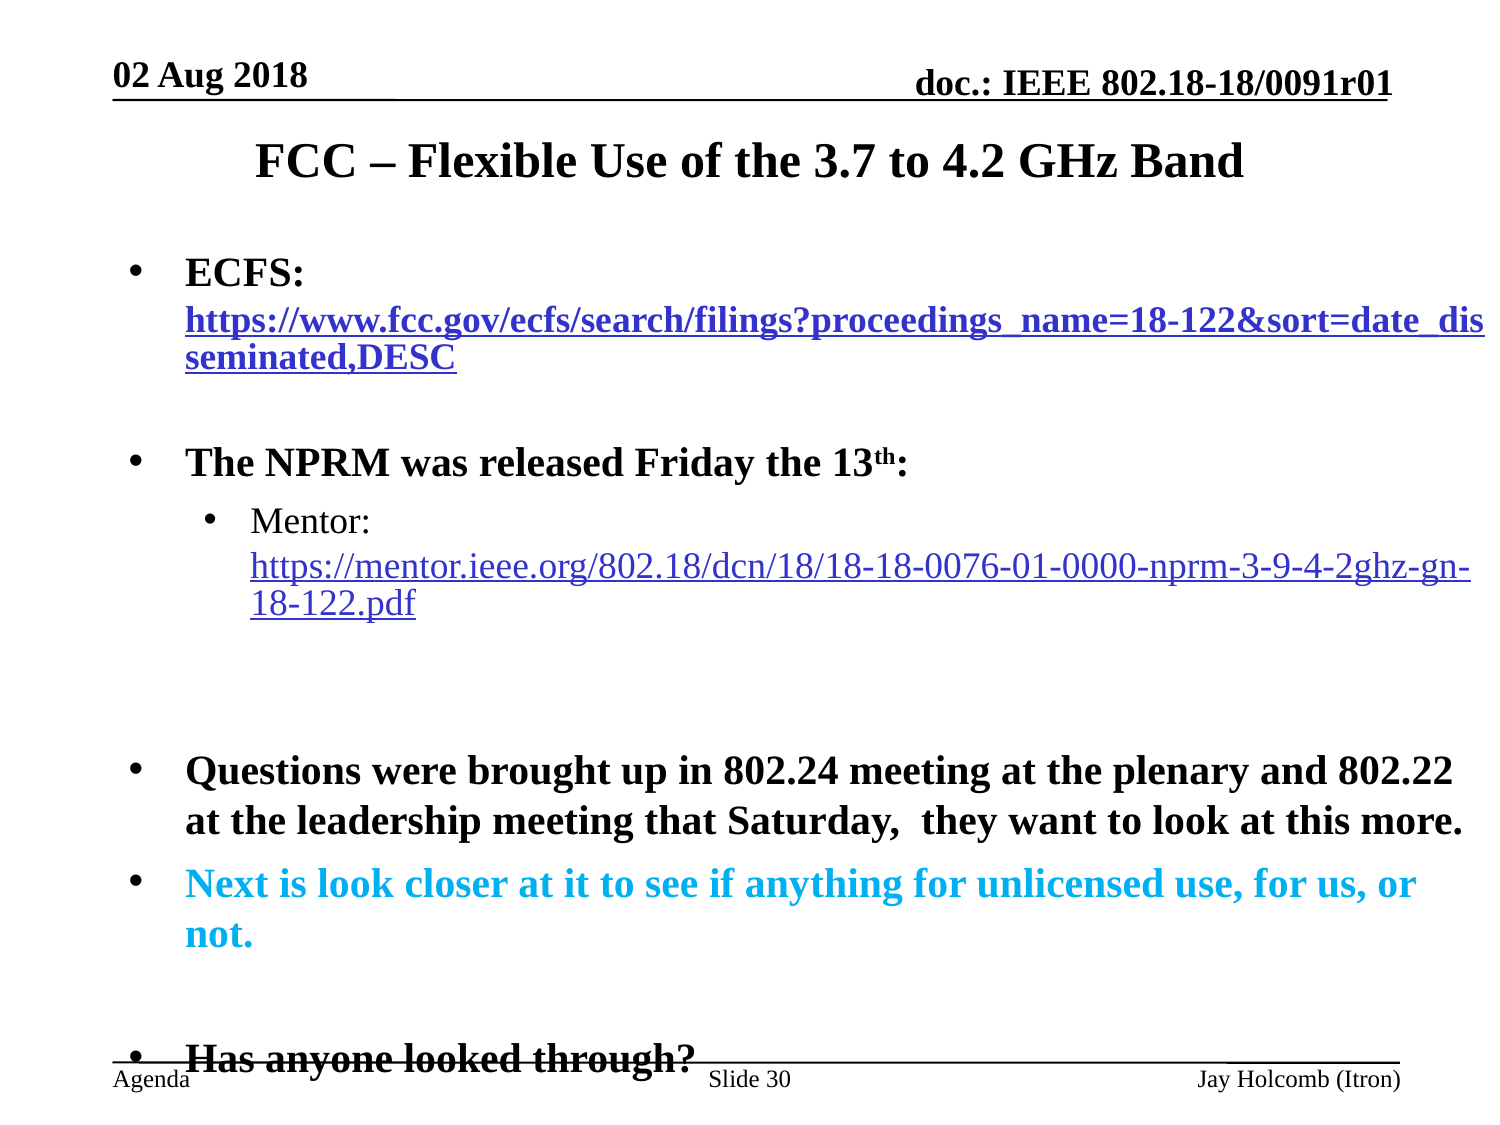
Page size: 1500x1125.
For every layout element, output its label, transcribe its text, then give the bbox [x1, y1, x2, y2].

footer Jay Holcomb (Itron) [878, 1061, 1402, 1093]
title FCC – Flexible Use of the 3.7 to 4.2 GHz Band [112, 100, 1388, 214]
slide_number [112, 49, 488, 95]
list ECFS: https://www.fcc.gov/ecfs/search/filings?proceedings_name=18-122&sort=date_disseminated,DESC The NPRM was released Friday the 13th: Mentor: https://mentor.ieee.org/802.18/dcn/18/18-18-0076-01-0000-nprm-3-9-4-2ghz-gn-18-122.pdf Questions were brought up in 802.24 meeting at the plenary and 802.22 at the leadership meeting that Saturday, they want to look at this more. Next is look closer at it to see if anything for unlicensed use, for us, or not. Has anyone looked through? A new piece this morning, see next slide. [113, 237, 1500, 975]
slide_number Slide 30 [699, 1061, 800, 1123]
